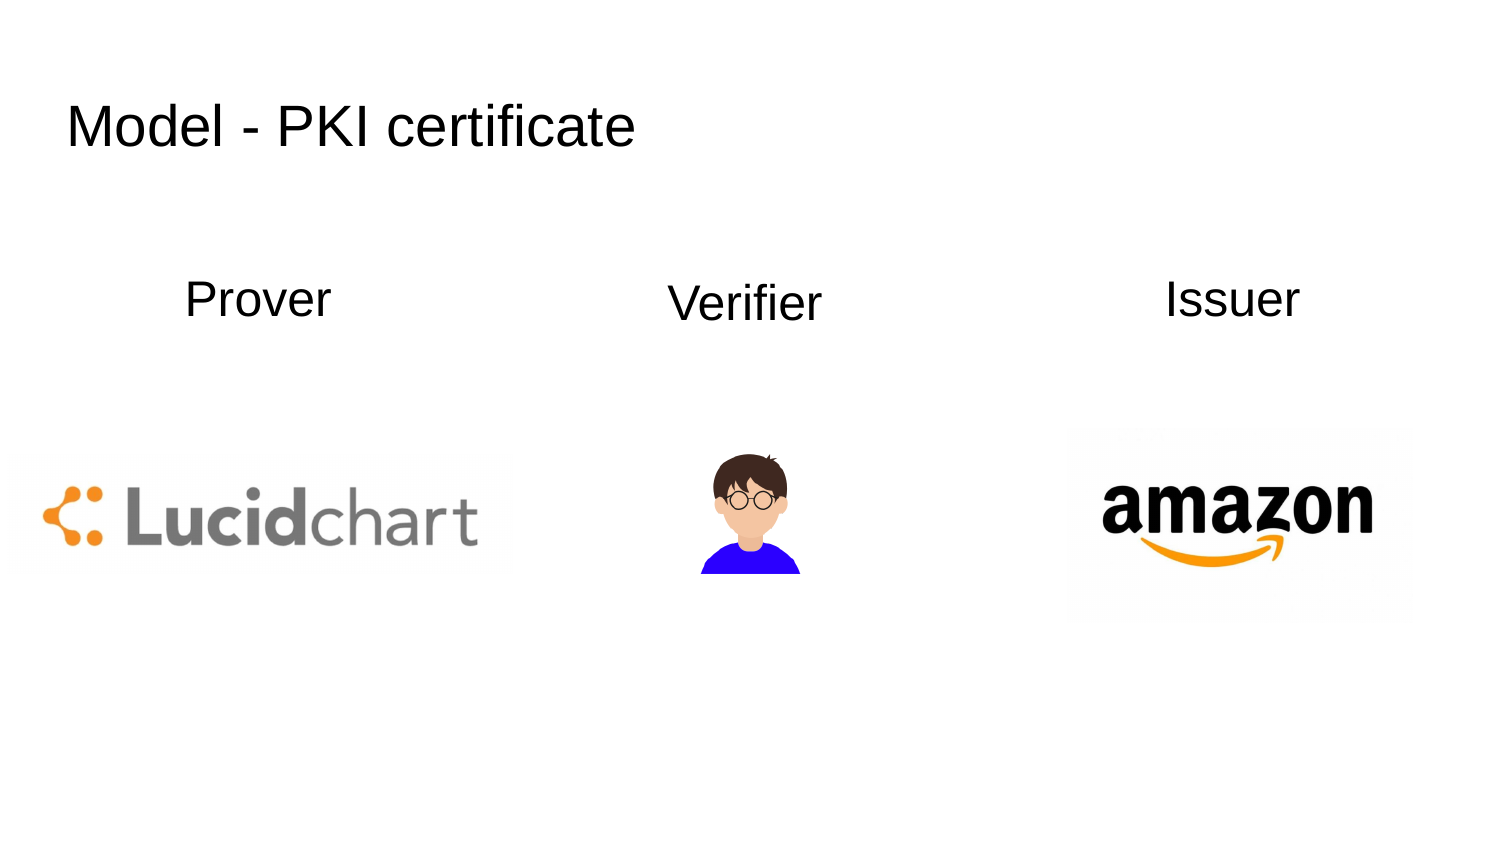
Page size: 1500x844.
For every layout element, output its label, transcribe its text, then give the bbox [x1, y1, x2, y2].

text_box Prover [169, 251, 351, 344]
picture [6, 454, 513, 574]
picture [1067, 428, 1413, 623]
text_box Issuer [1149, 251, 1331, 344]
title Model - PKI certificate [51, 72, 1449, 167]
text_box Verifier [652, 255, 848, 341]
picture [690, 454, 810, 574]
